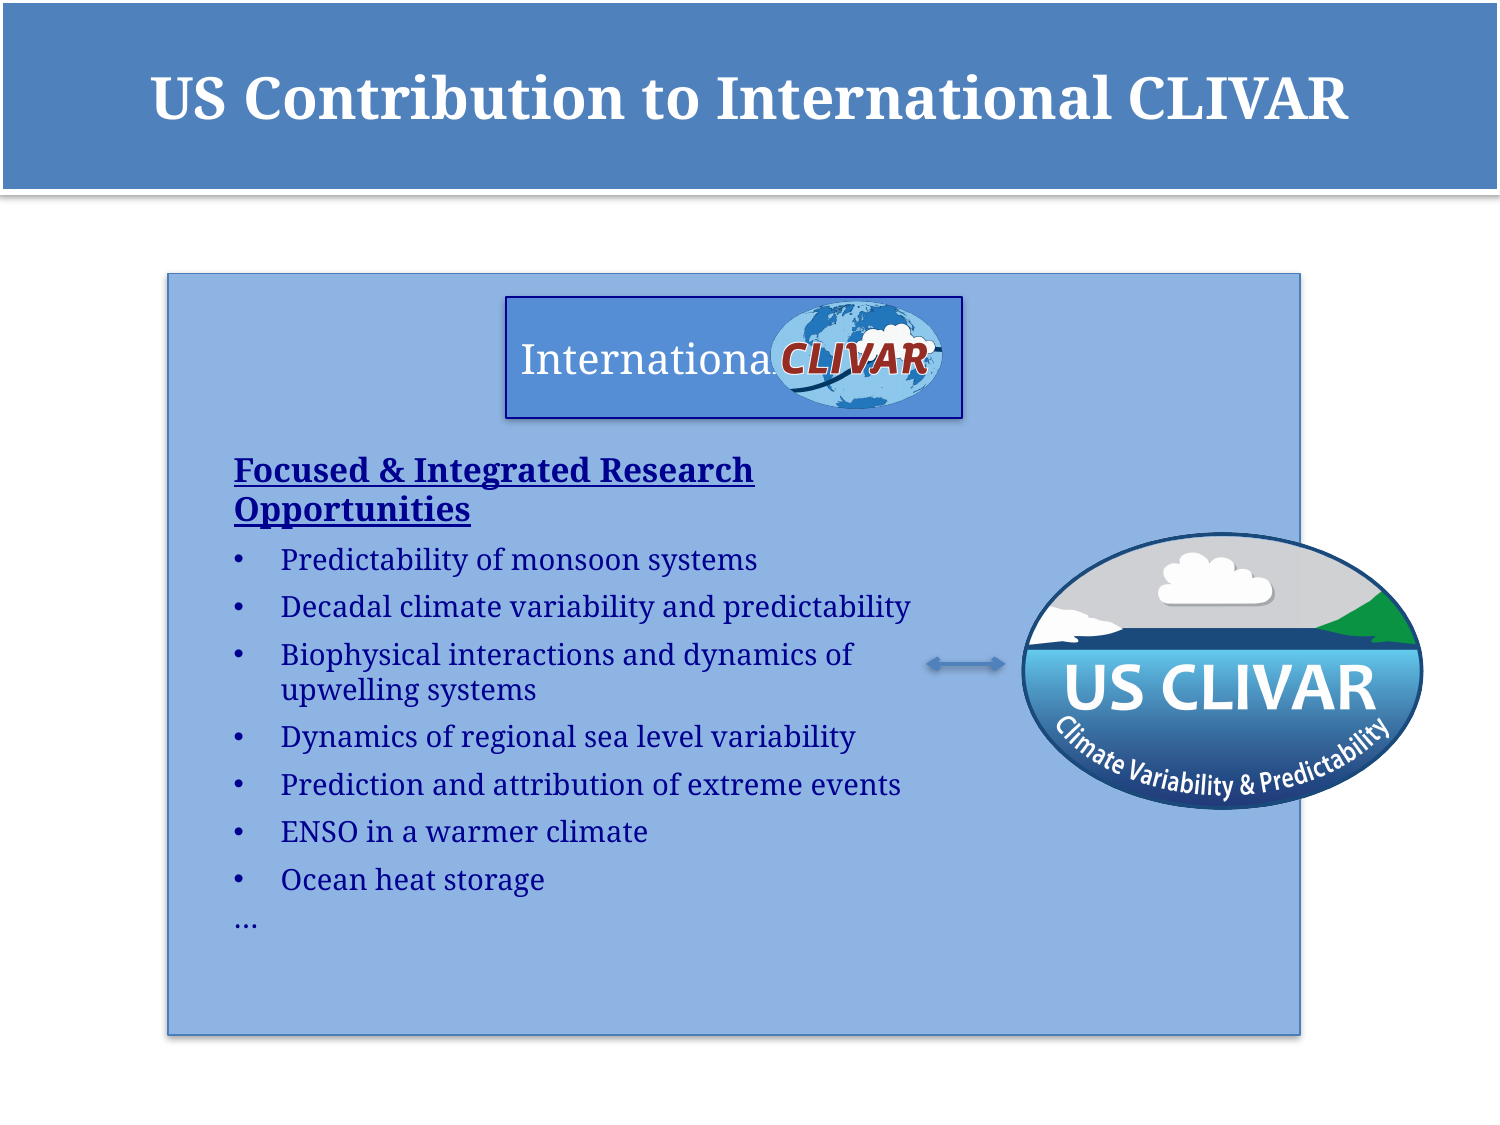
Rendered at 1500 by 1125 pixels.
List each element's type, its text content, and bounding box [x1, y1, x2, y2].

text_box International [505, 296, 749, 419]
picture [754, 285, 963, 425]
text_box [167, 273, 1301, 1036]
title US Contribution to International CLIVAR [0, 0, 1500, 195]
picture [1004, 532, 1439, 816]
text_box Focused & Integrated Research Opportunities Predictability of monsoon systems Decadal climate variability and predictability Biophysical interactions and dynamics of upwelling systems Dynamics of regional sea level variability Prediction and attribution of extreme events ENSO in a warmer climate Ocean heat storage … [217, 439, 994, 1006]
